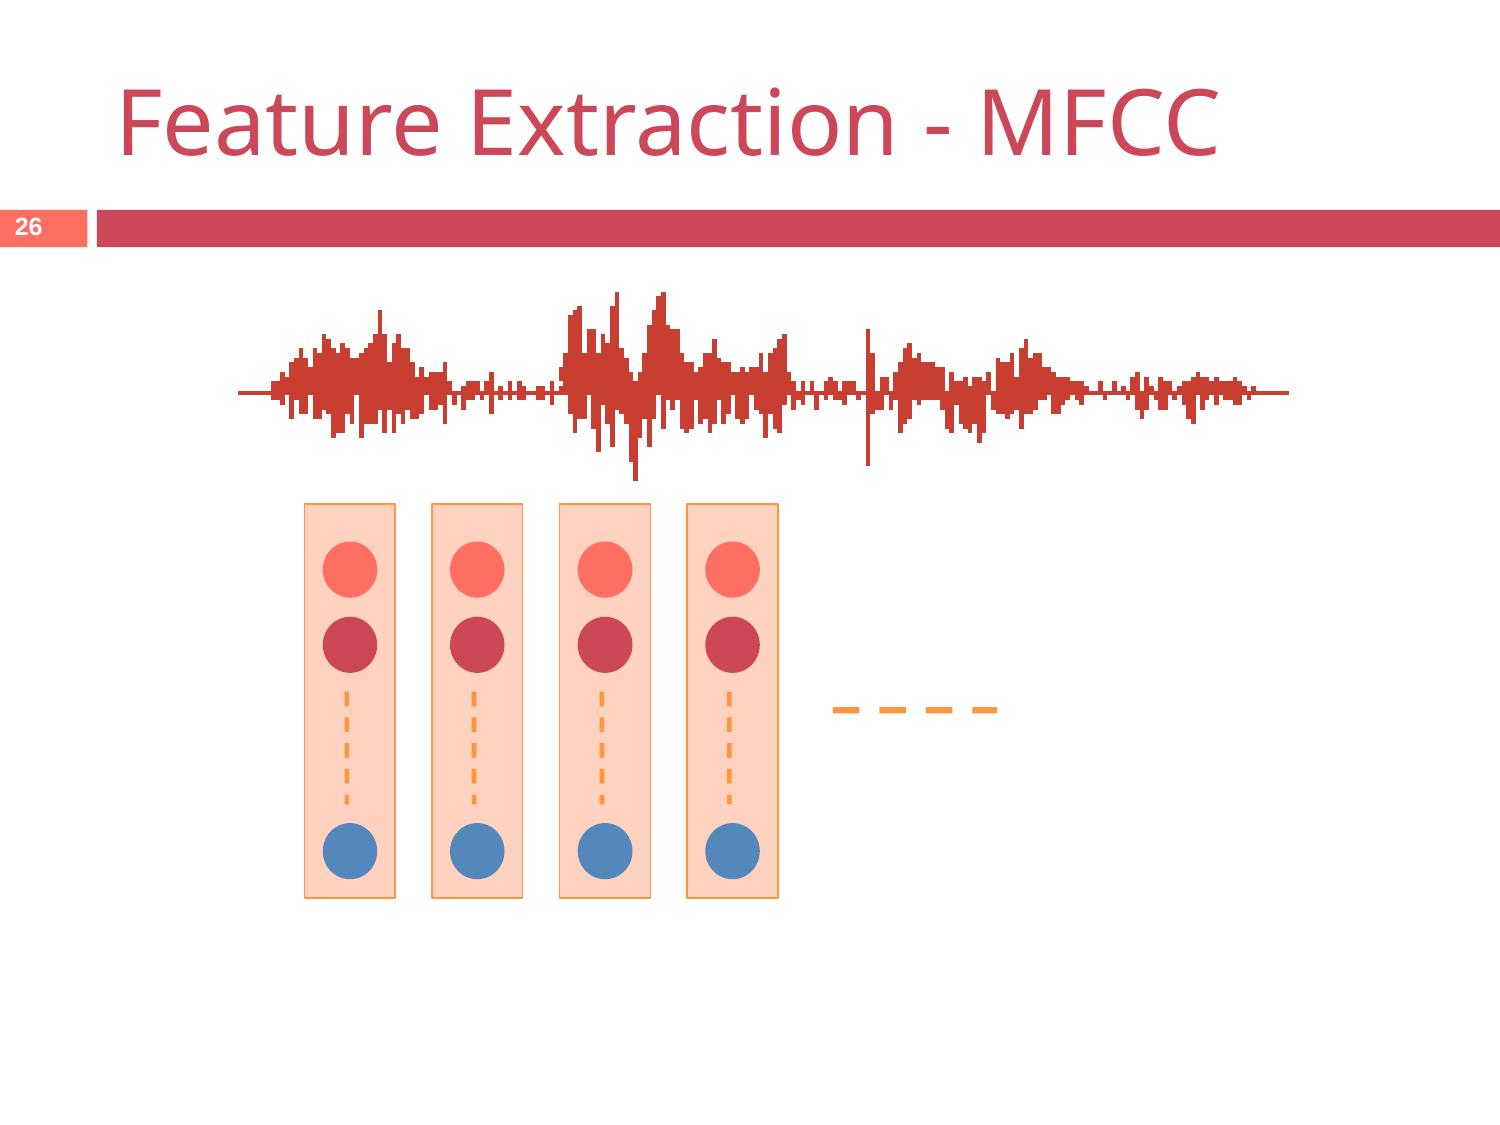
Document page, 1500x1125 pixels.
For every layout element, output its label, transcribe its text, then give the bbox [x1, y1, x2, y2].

text_box [322, 823, 378, 880]
text_box [687, 503, 778, 898]
text_box [322, 616, 378, 673]
text_box [705, 541, 760, 598]
text_box [577, 823, 633, 880]
text_box [100, 262, 1438, 1000]
text_box [705, 616, 760, 673]
text_box [559, 503, 651, 898]
text_box [450, 541, 505, 598]
text_box [577, 616, 633, 673]
text_box 26 [0, 208, 88, 249]
text_box [322, 541, 378, 598]
text_box [450, 616, 505, 673]
text_box [450, 823, 505, 880]
text_box [705, 823, 760, 880]
text_box [304, 503, 396, 898]
text_box [431, 503, 523, 898]
text_box Feature Extraction - MFCC [100, 37, 1438, 200]
picture [234, 292, 1290, 481]
text_box [577, 541, 633, 598]
